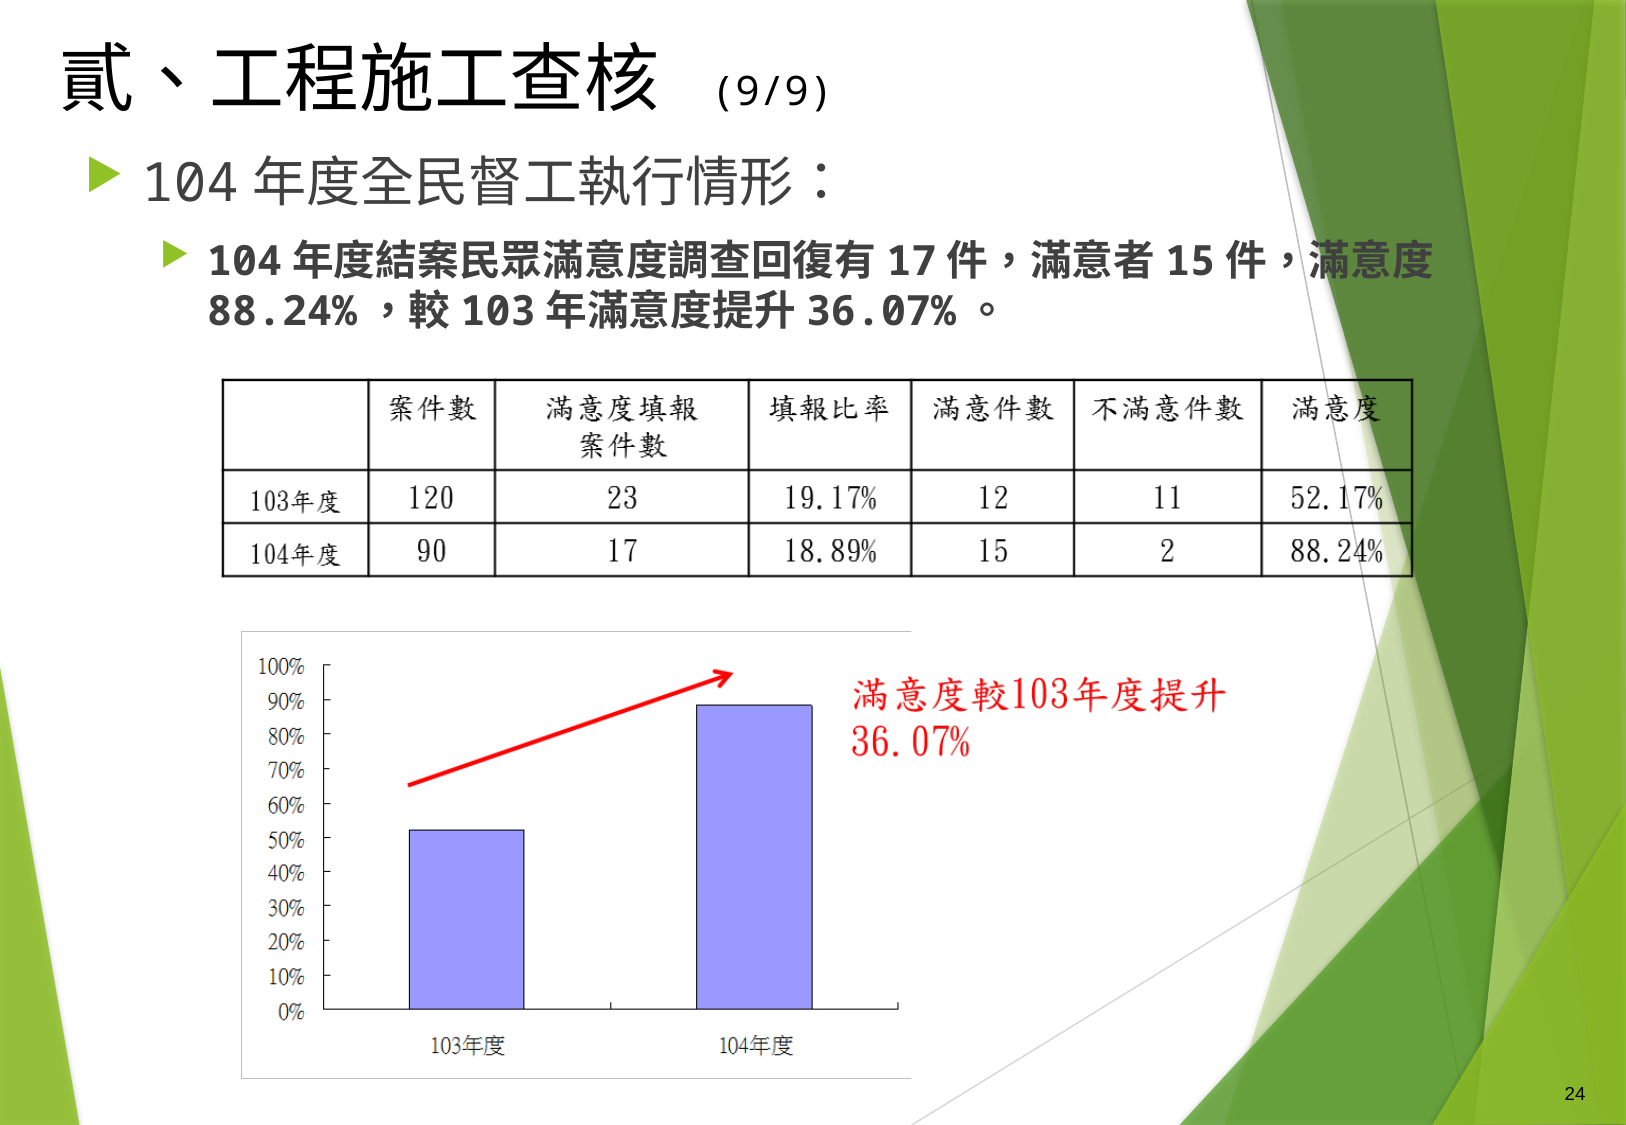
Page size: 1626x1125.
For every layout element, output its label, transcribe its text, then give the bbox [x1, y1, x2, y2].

slide_number 24 [1509, 1060, 1601, 1125]
picture [233, 622, 1298, 1087]
picture [221, 377, 1416, 588]
title 貳、工程施工查核 (9/9) [44, 22, 1173, 258]
list 104年度全民督工執行情形： 104年度結案民眾滿意度調查回復有17件，滿意者15件，滿意度88.24%，較103年滿意度提升36.07%。 [70, 140, 1542, 998]
